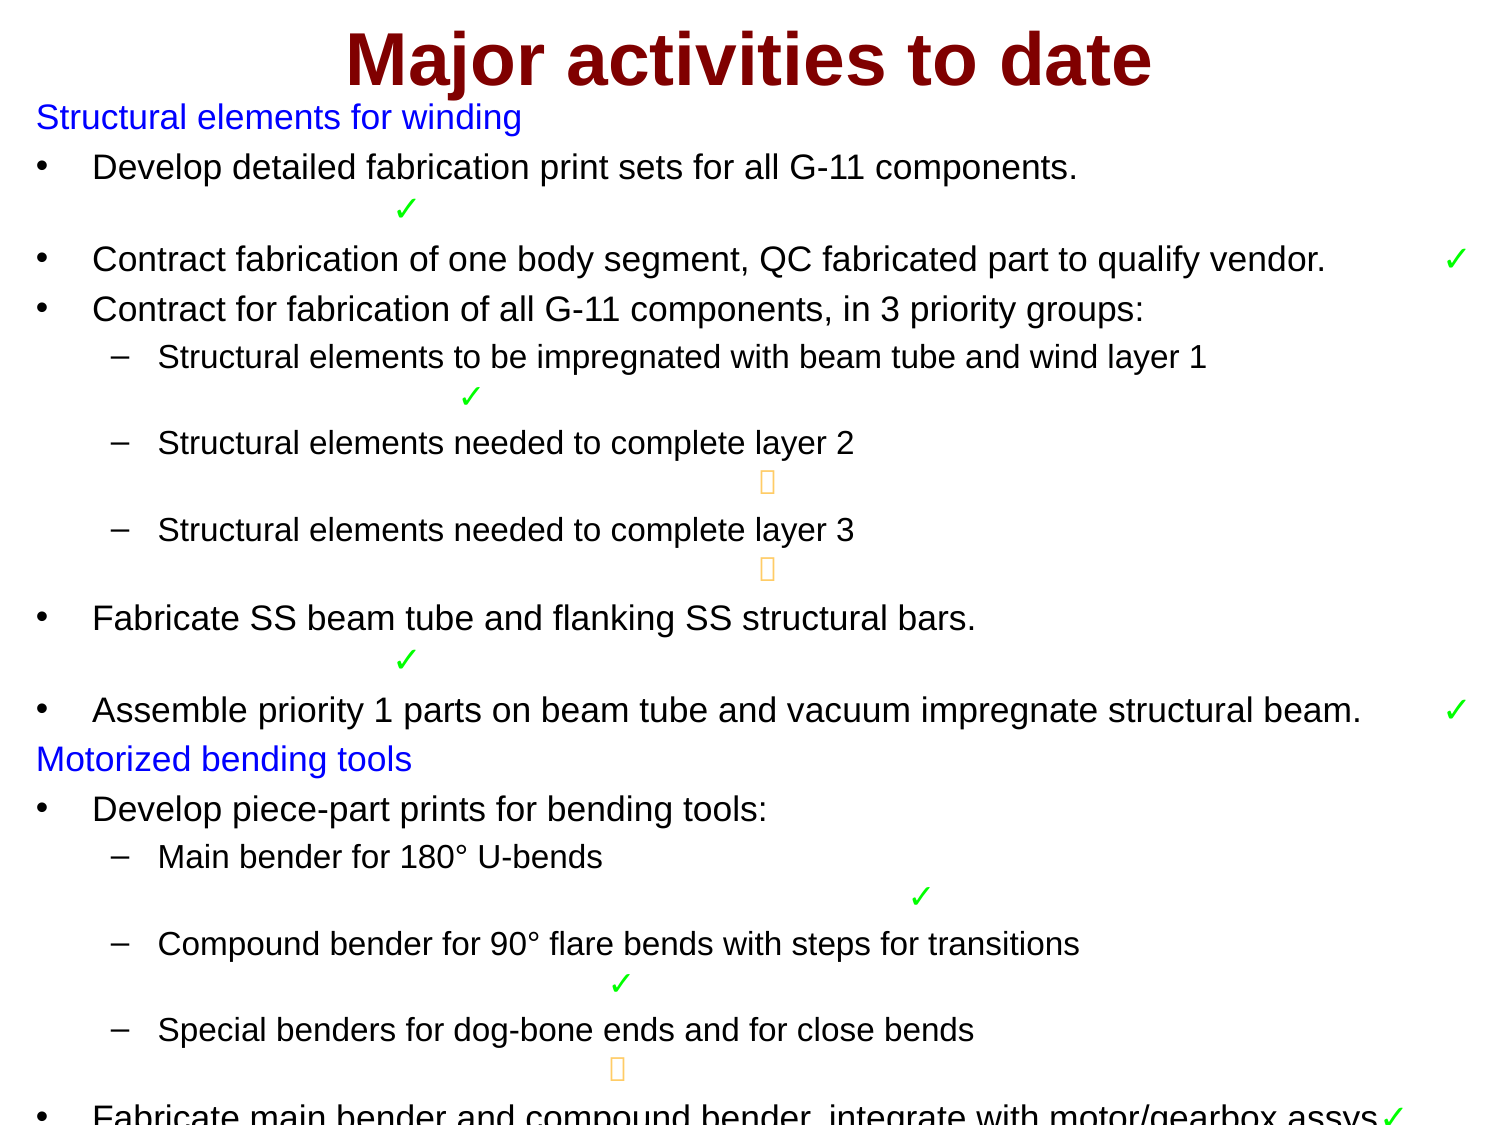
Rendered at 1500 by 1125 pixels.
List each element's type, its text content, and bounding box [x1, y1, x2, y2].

list Structural elements for winding Develop detailed fabrication print sets for all G-11 components. ✓ Contract fabrication of one body segment, QC fabricated part to qualify vendor. ✓ Contract for fabrication of all G-11 components, in 3 priority groups: Structural elements to be impregnated with beam tube and wind layer 1 ✓ Structural elements needed to complete layer 2  Structural elements needed to complete layer 3  Fabricate SS beam tube and flanking SS structural bars. ✓ Assemble priority 1 parts on beam tube and vacuum impregnate structural beam. ✓ Motorized bending tools Develop piece-part prints for bending tools: Main bender for 180° U-bends ✓ Compound bender for 90° flare bends with steps for transitions ✓ Special benders for dog-bone ends and for close bends  Fabricate main bender and compound bender, integrate with motor/gearbox assys✓ Develop control programs for the required bends.  CuNi tube for dummy cable, draw to final cable diameter ✓ Form sample cables, form 180° U-bends, extract strands, test Ic. ✓ Develop 3D FEA model of the dipole, evaluate support for ends.  [20, 86, 1488, 1054]
title Major activities to date [75, 3, 1425, 86]
